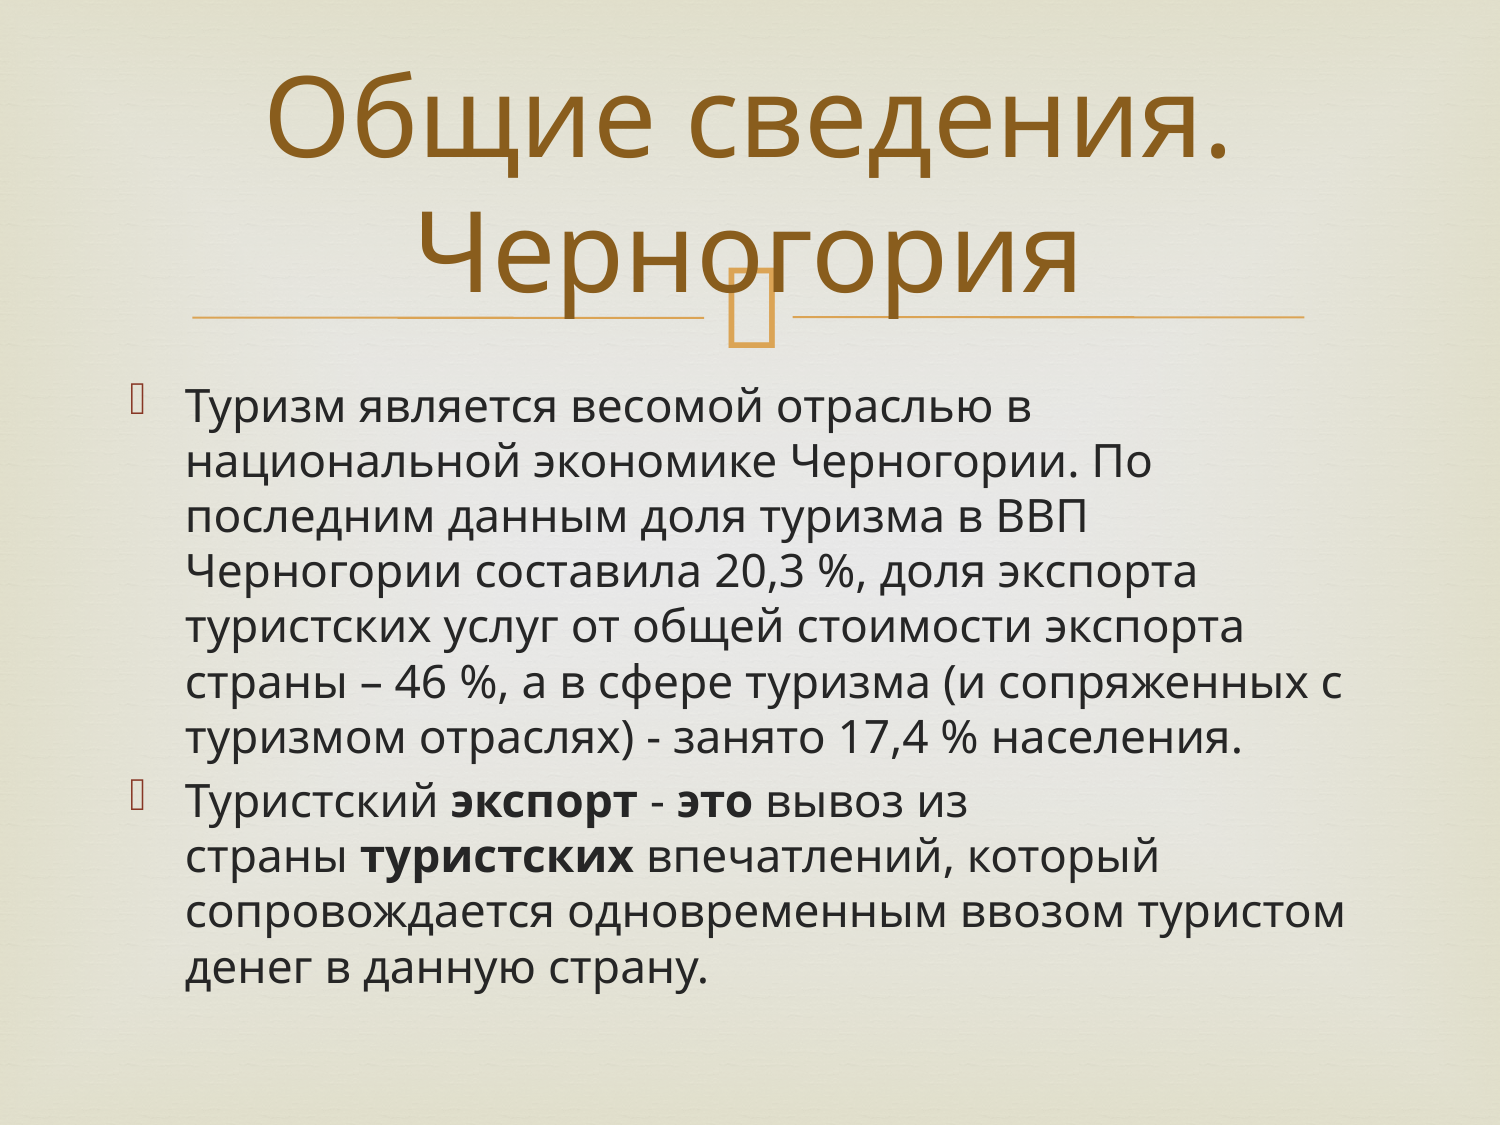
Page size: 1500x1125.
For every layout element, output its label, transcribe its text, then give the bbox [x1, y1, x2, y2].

list Туризм является весомой отраслью в национальной экономике Черногории. По последним данным доля туризма в ВВП Черногории составила 20,3 %, доля экспорта туристских услуг от общей стоимости экспорта страны – 46 %, а в сфере туризма (и сопряженных с туризмом отраслях) - занято 17,4 % населения. Туристский экспорт - это вывоз из страны туристских впечатлений, который сопровождается одновременным ввозом туристом денег в данную страну. [114, 368, 1386, 1005]
title Общие сведения. Черногория [112, 93, 1386, 267]
